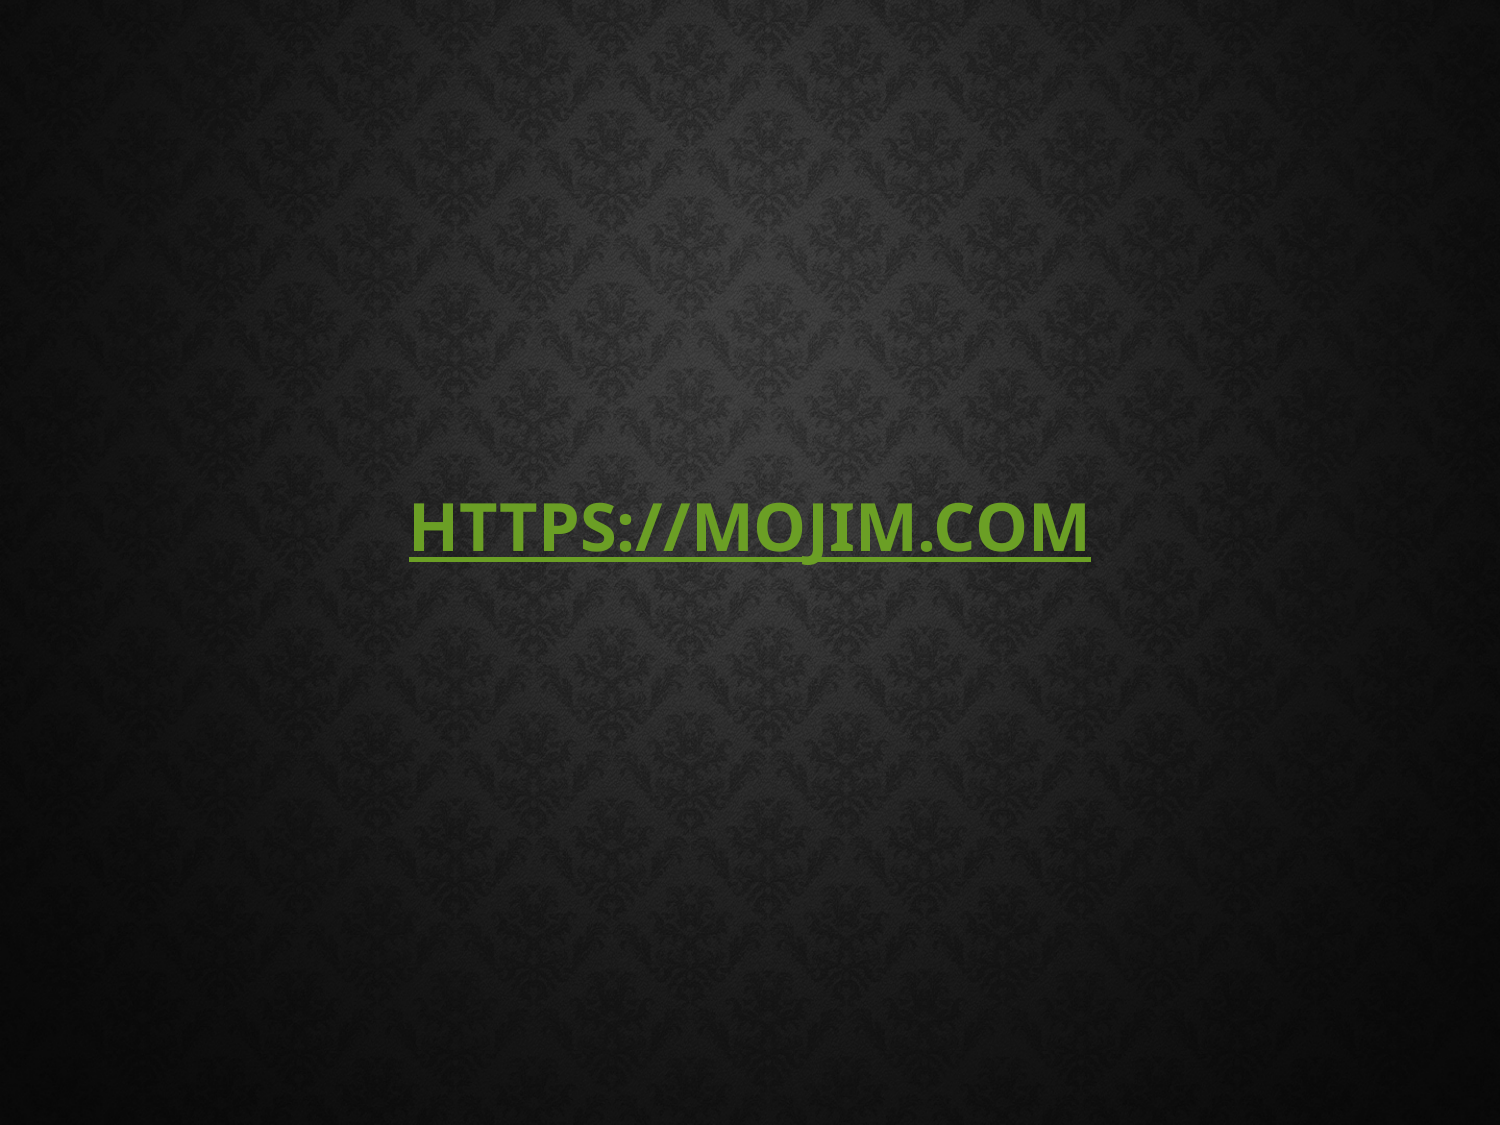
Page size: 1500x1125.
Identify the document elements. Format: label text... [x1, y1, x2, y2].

title https://mojim.com [112, 184, 1388, 576]
